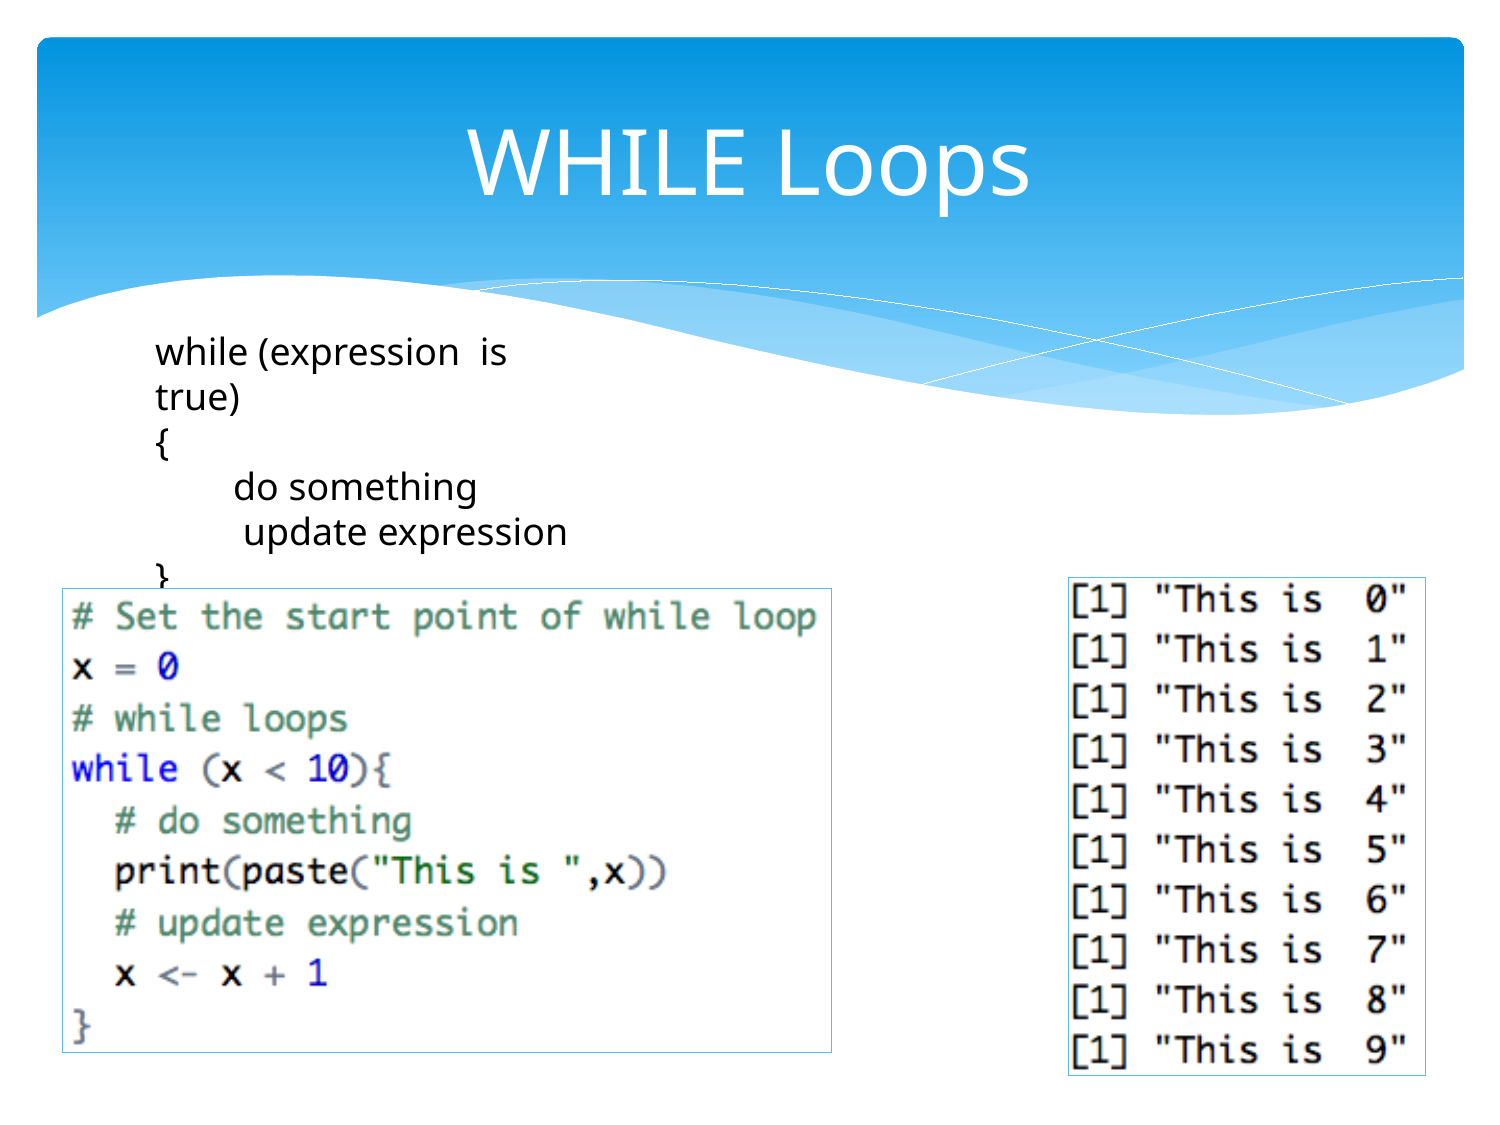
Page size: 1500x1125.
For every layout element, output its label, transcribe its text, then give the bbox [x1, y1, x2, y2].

picture [62, 587, 832, 1054]
text_box while (expression is true) { do something update expression } [140, 320, 595, 586]
title WHILE Loops [75, 55, 1425, 261]
picture [1068, 577, 1426, 1076]
